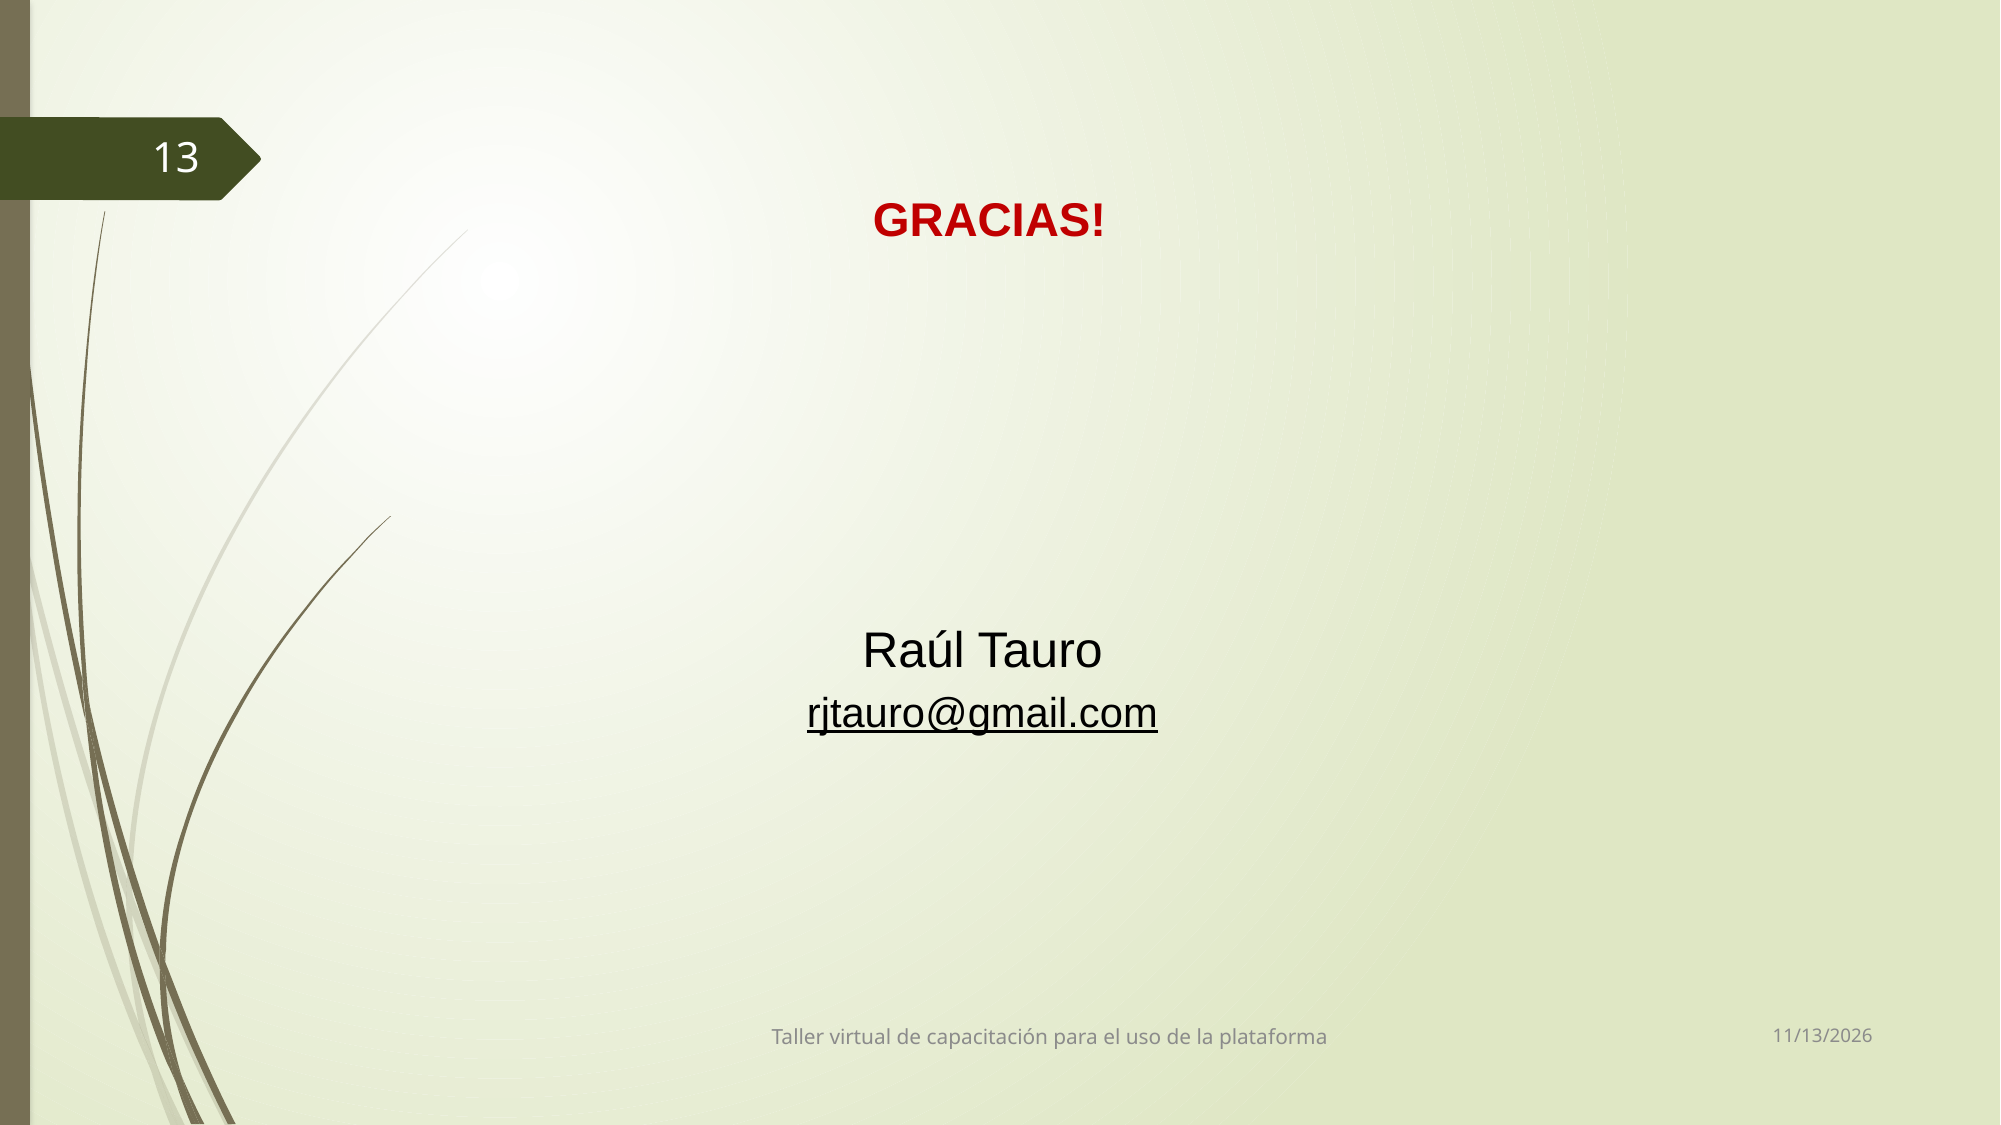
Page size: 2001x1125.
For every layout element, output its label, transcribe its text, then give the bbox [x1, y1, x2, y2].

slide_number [1699, 1005, 1888, 1067]
text_box Raúl Tauro rjtauro@gmail.com [792, 610, 1188, 746]
slide_number 13 [87, 129, 216, 190]
footer Taller virtual de capacitación para el uso de la plataforma [424, 1006, 1675, 1067]
title GRACIAS! [314, 181, 1665, 370]
